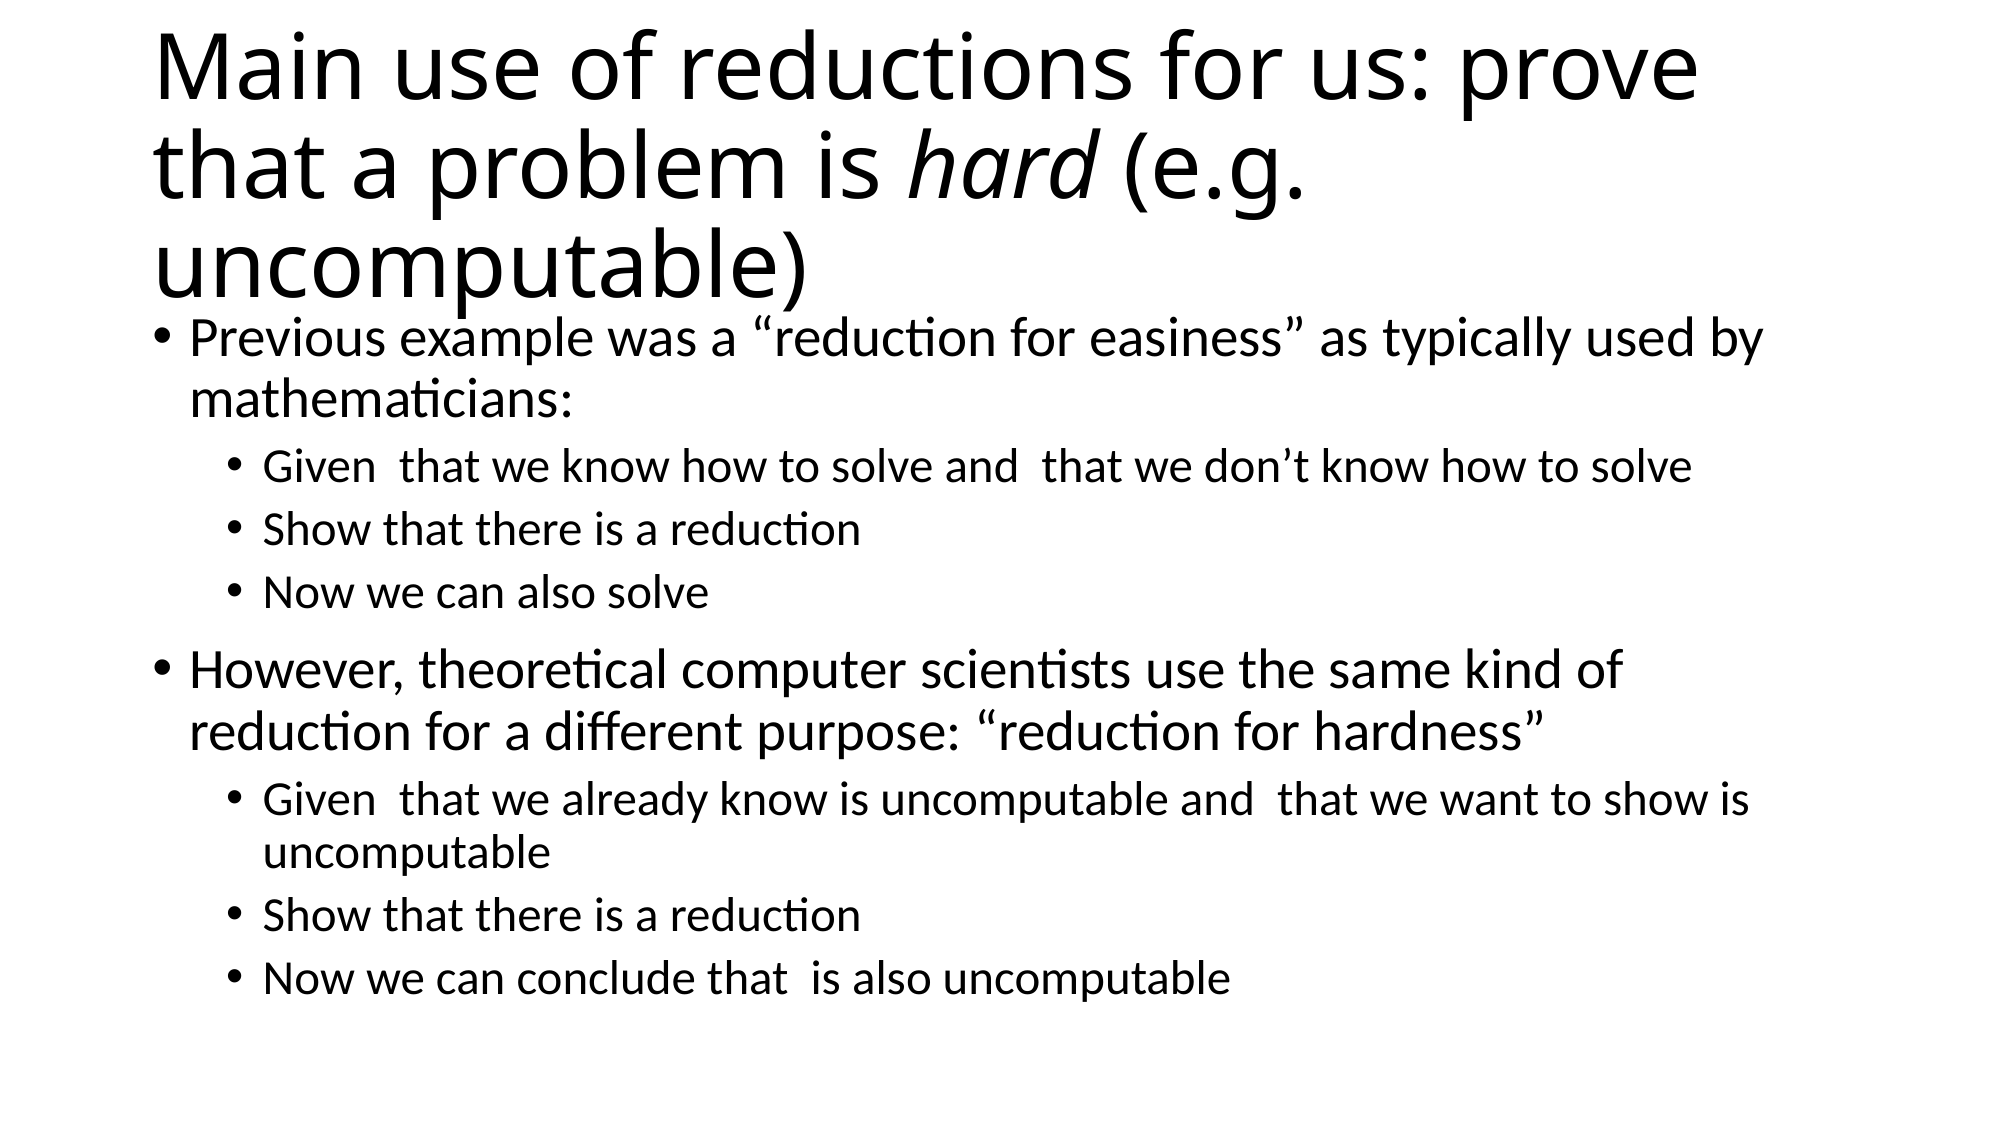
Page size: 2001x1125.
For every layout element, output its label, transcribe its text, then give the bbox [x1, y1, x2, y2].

title Main use of reductions for us: prove that a problem is hard (e.g. uncomputable) [137, 59, 1863, 278]
